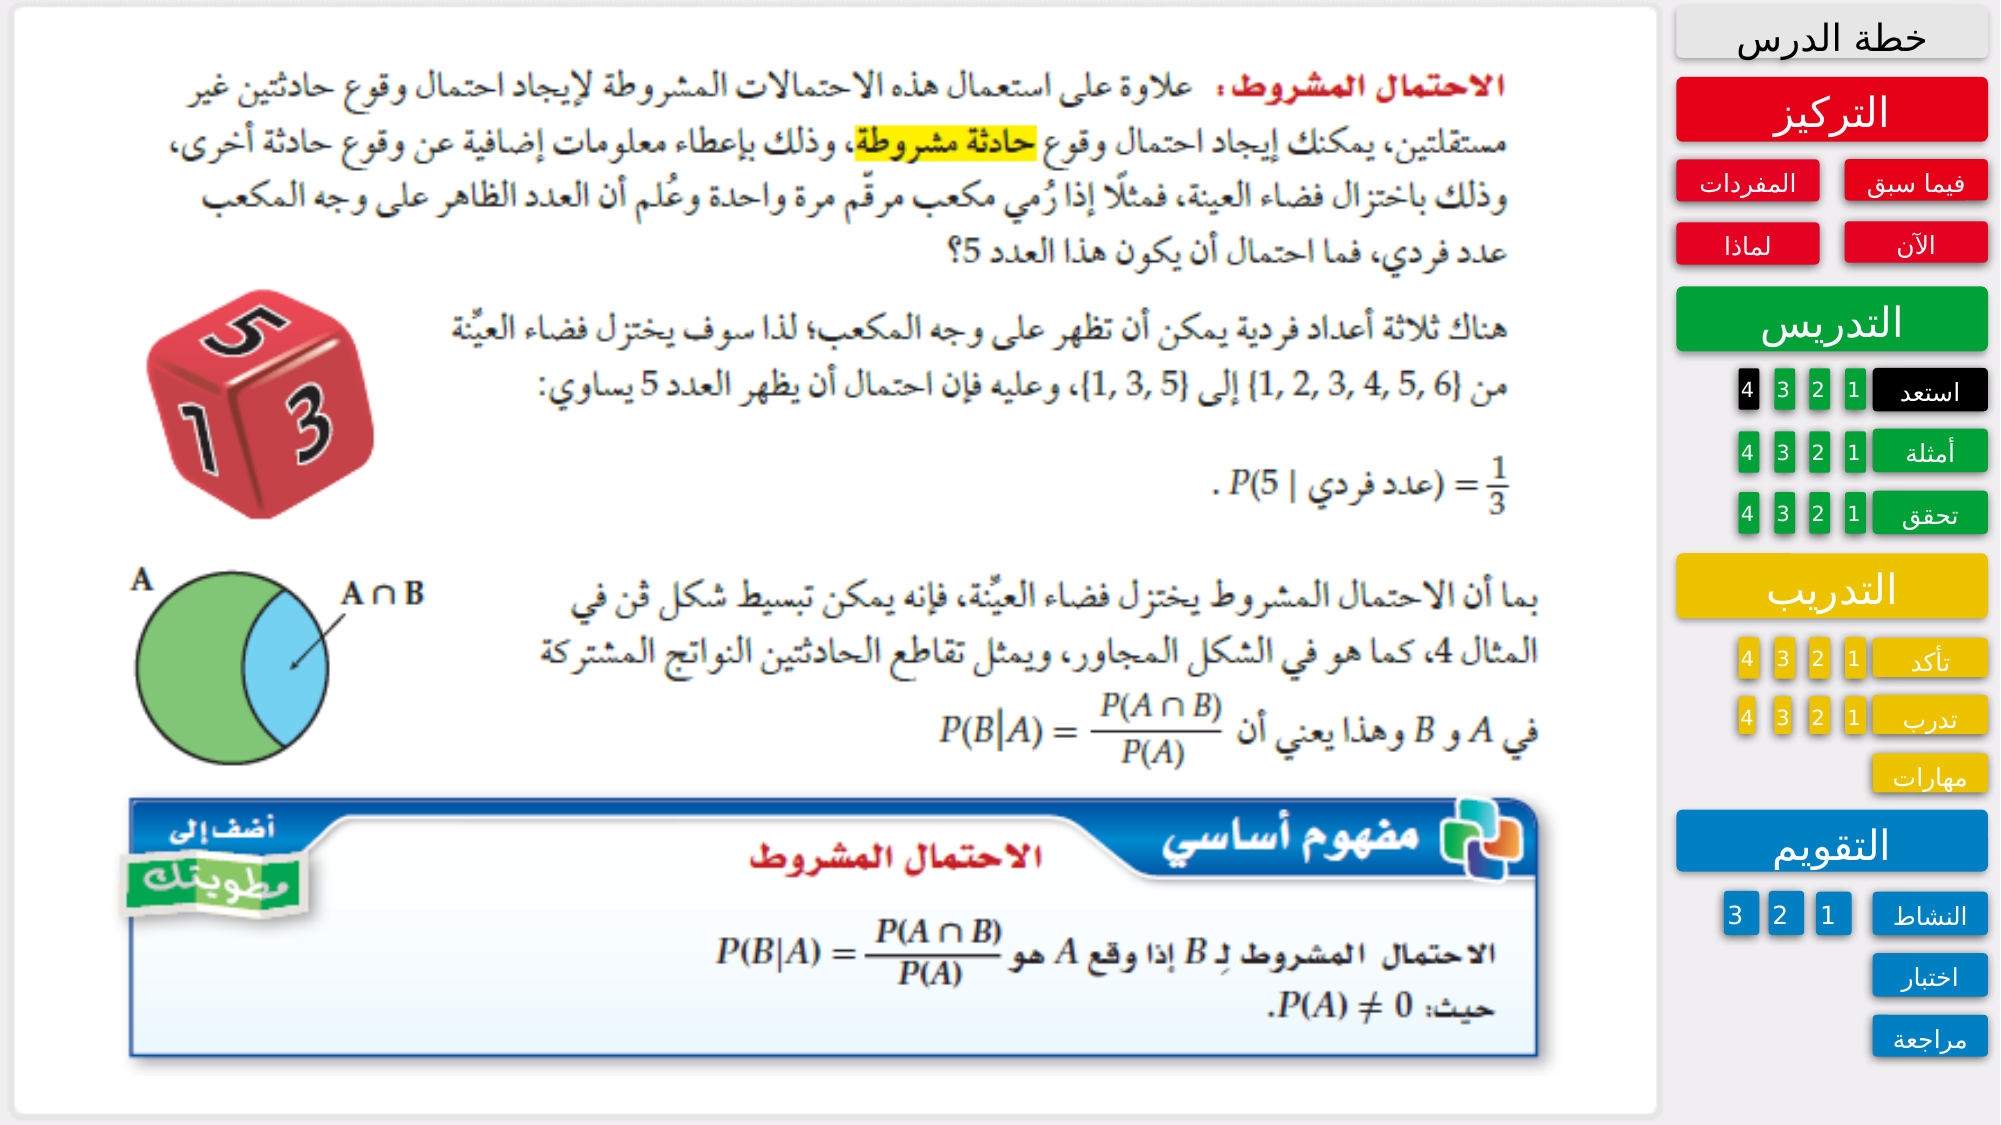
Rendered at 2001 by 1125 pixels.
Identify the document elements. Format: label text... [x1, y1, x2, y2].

text_box اختبار [1872, 953, 1988, 997]
text_box 1 [1816, 891, 1852, 936]
text_box تأكد [1873, 637, 1988, 678]
text_box 2 [1809, 368, 1831, 410]
text_box 1 [1845, 492, 1866, 534]
text_box 4 [1738, 368, 1760, 410]
text_box 2 [1809, 431, 1831, 473]
text_box فيما سبق [1844, 159, 1988, 201]
text_box 3 [1774, 637, 1796, 679]
text_box تحقق [1872, 490, 1988, 535]
text_box لماذا [1676, 222, 1820, 265]
text_box التدريس [1675, 285, 1990, 353]
text_box استعد [1873, 367, 1988, 412]
text_box 1 [1845, 696, 1866, 734]
text_box 3 [1774, 492, 1796, 534]
text_box 1 [1845, 431, 1866, 473]
text_box 2 [1809, 492, 1831, 534]
text_box مراجعة [1872, 1014, 1988, 1057]
text_box 4 [1738, 431, 1760, 473]
text_box 4 [1738, 637, 1760, 679]
text_box 3 [1723, 890, 1760, 936]
text_box الآن [1844, 221, 1988, 263]
text_box 4 [1738, 492, 1760, 534]
text_box 2 [1768, 890, 1805, 936]
text_box 4 [1738, 696, 1756, 734]
text_box 3 [1774, 431, 1796, 473]
text_box 2 [1809, 696, 1831, 734]
text_box 1 [1845, 368, 1866, 410]
text_box النشاط [1872, 891, 1988, 936]
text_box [104, 45, 1578, 1076]
text_box 1 [1845, 637, 1866, 679]
text_box التركيز [1675, 75, 1990, 143]
text_box مهارات [1872, 753, 1988, 793]
text_box التقويم [1675, 808, 1990, 873]
text_box المفردات [1676, 159, 1820, 202]
text_box التدريب [1675, 552, 1990, 620]
text_box تدرب [1872, 694, 1988, 735]
text_box 3 [1774, 368, 1796, 410]
text_box 2 [1809, 637, 1831, 679]
picture [0, 0, 2001, 1125]
text_box 3 [1774, 696, 1792, 734]
text_box خطة الدرس [1675, 4, 1990, 59]
text_box أمثلة [1872, 428, 1988, 473]
